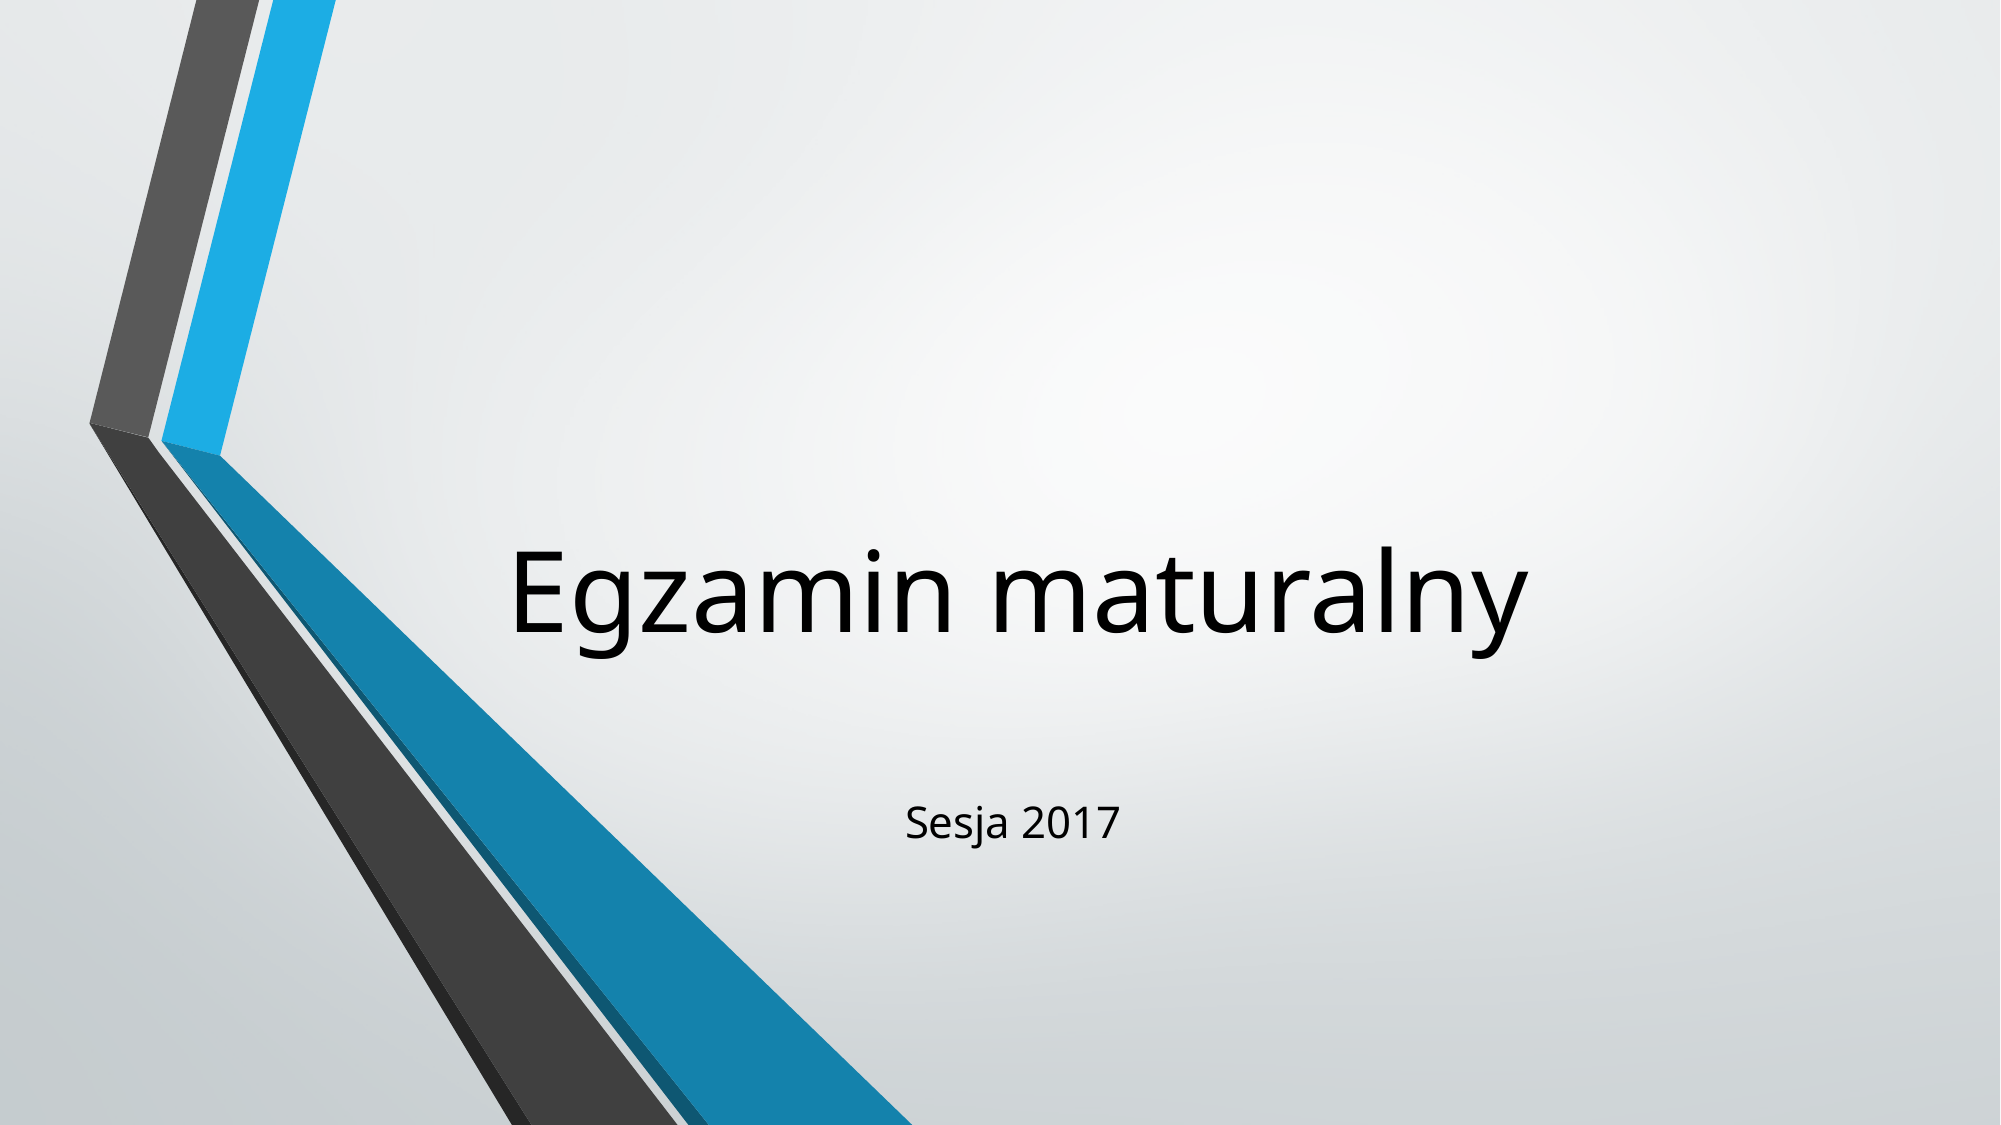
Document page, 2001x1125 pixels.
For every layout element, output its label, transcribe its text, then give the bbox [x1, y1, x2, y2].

subtitle Sesja 2017 [233, 787, 1794, 925]
title Egzamin maturalny [233, 362, 1803, 663]
